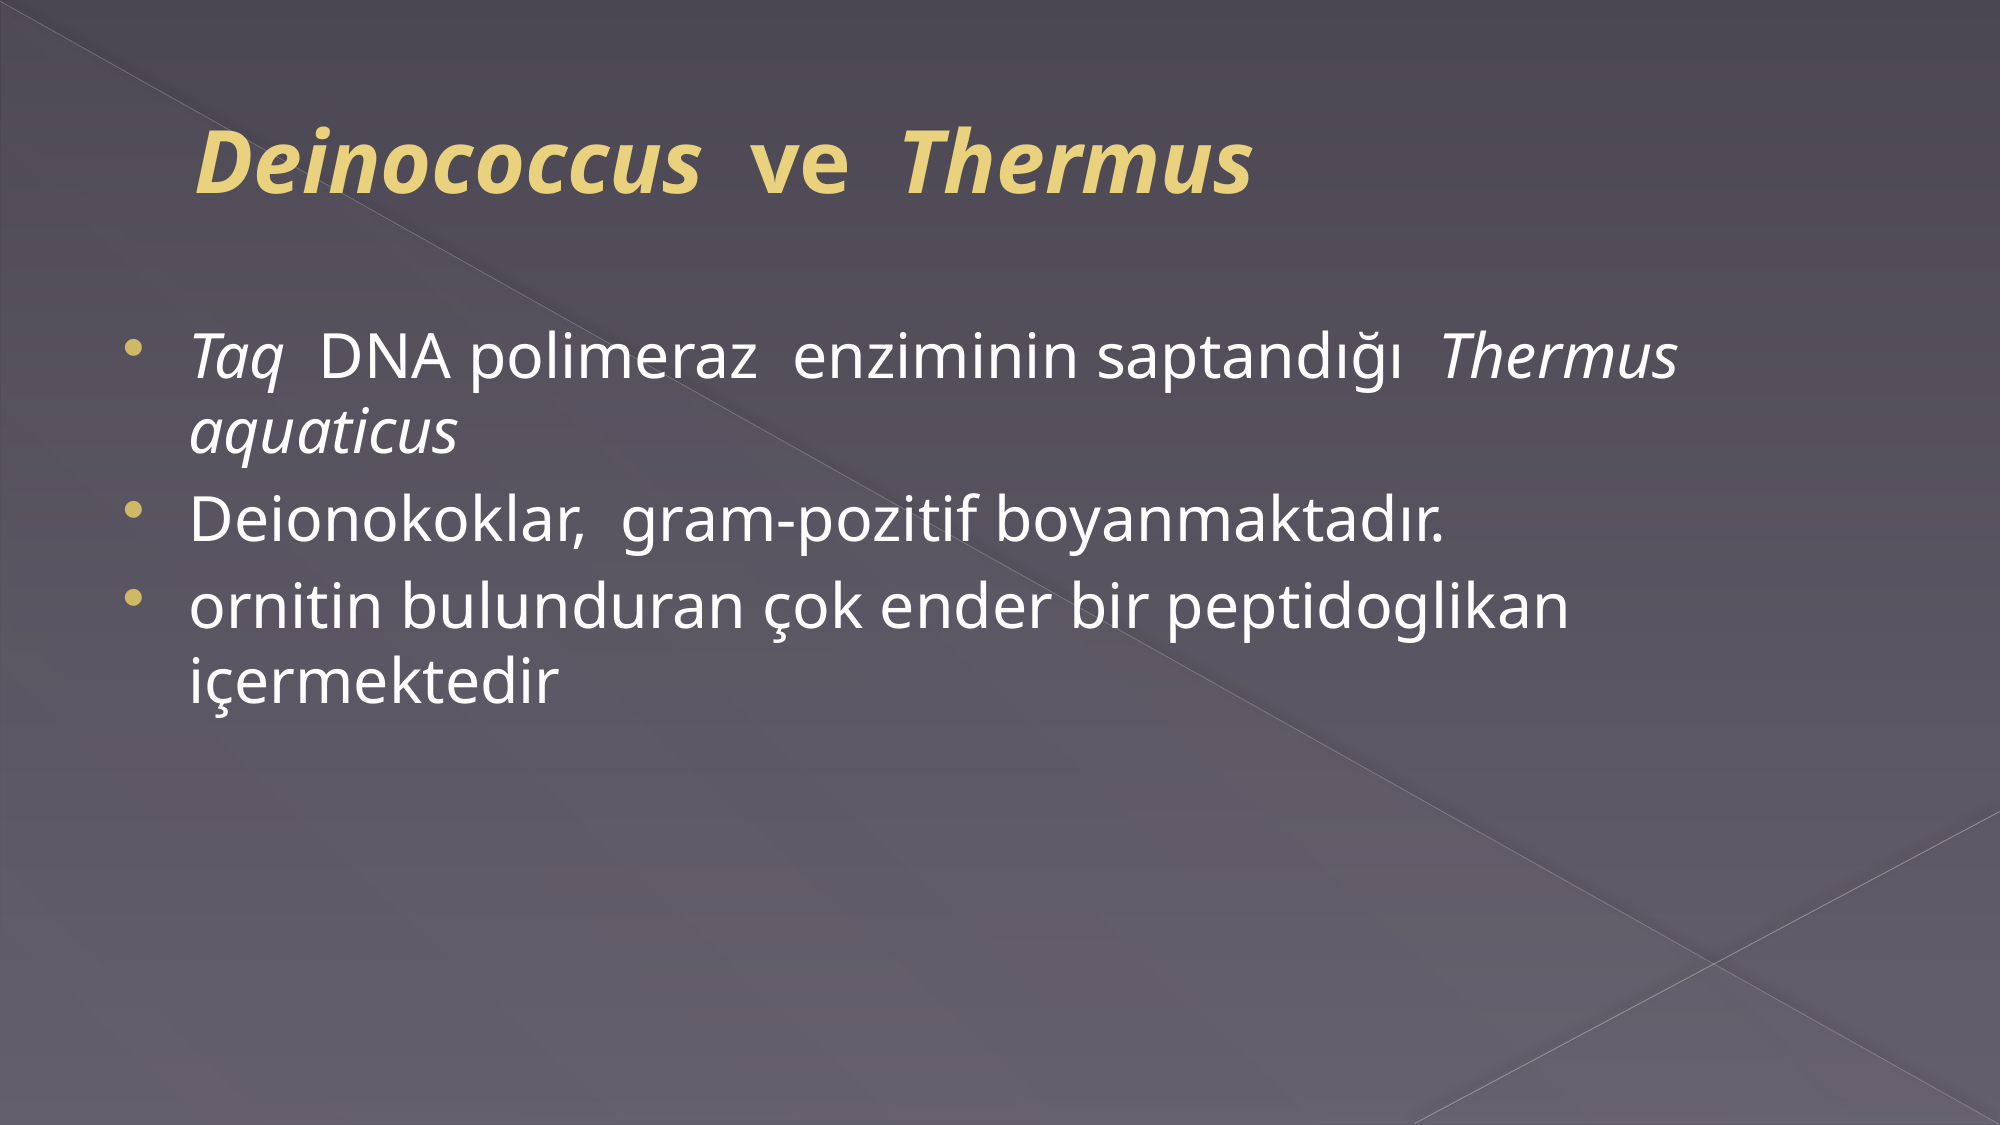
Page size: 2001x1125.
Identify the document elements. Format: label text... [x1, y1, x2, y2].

list Taq DNA polimeraz enziminin saptandığı Thermus aquaticus Deionokoklar, gram-pozitif boyanmaktadır. ornitin bulunduran çok ender bir peptidoglikan içermektedir [99, 308, 1900, 1059]
title Deinococcus ve Thermus [99, 43, 1900, 274]
